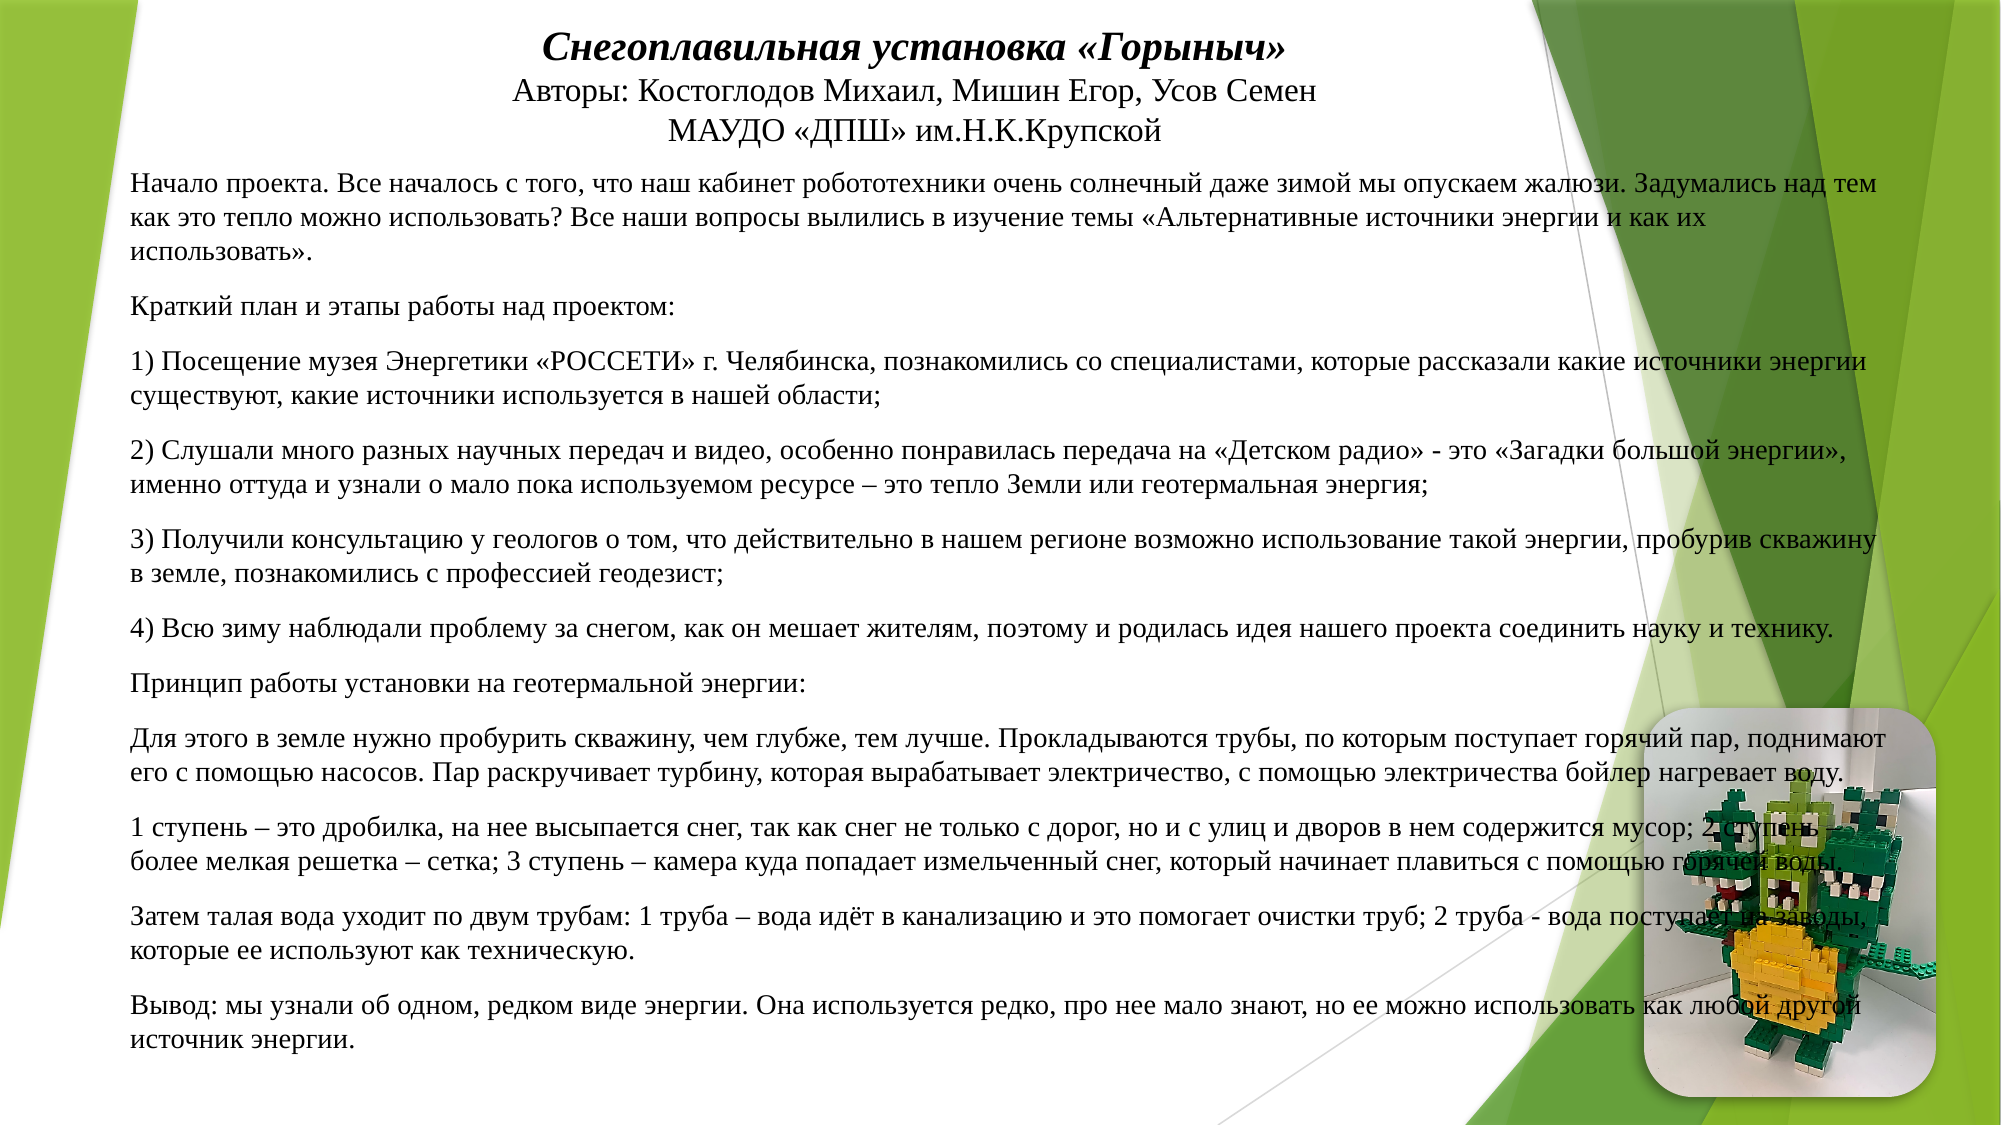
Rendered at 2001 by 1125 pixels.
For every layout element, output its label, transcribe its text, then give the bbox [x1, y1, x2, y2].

subtitle Начало проекта. Все началось с того, что наш кабинет робототехники очень солнечный даже зимой мы опускаем жалюзи. Задумались над тем как это тепло можно использовать? Все наши вопросы вылились в изучение темы «Альтернативные источники энергии и как их использовать». Краткий план и этапы работы над проектом: 1) Посещение музея Энергетики «РОССЕТИ» г. Челябинска, познакомились со специалистами, которые рассказали какие источники энергии существуют, какие источники используется в нашей области; 2) Слушали много разных научных передач и видео, особенно понравилась передача на «Детском радио» - это «Загадки большой энергии», именно оттуда и узнали о мало пока используемом ресурсе – это тепло Земли или геотермальная энергия; 3) Получили консультацию у геологов о том, что действительно в нашем регионе возможно использование такой энергии, пробурив скважину в земле, познакомились с профессией геодезист; 4) Всю зиму наблюдали проблему за снегом, как он мешает жителям, поэтому и родилась идея нашего проекта соединить науку и технику. Принцип работы установки на геотермальной энергии: Для этого в земле нужно пробурить скважину, чем глубже, тем лучше. Прокладываются трубы, по которым поступает горячий пар, поднимают его с помощью насосов. Пар раскручивает турбину, которая вырабатывает электричество, с помощью электричества бойлер нагревает воду. 1 ступень – это дробилка, на нее высыпается снег, так как снег не только с дорог, но и с улиц и дворов в нем содержится мусор; 2 ступень – более мелкая решетка – сетка; 3 ступень – камера куда попадает измельченный снег, который начинает плавиться с помощью горячей воды. Затем талая вода уходит по двум трубам: 1 труба – вода идёт в канализацию и это помогает очистки труб; 2 труба - вода поступает на заводы, которые ее используют как техническую. Вывод: мы узнали об одном, редком виде энергии. Она используется редко, про нее мало знают, но ее можно использовать как любой другой источник энергии. [115, 156, 1916, 1070]
title Снегоплавильная установка «Горыныч» Авторы: Костоглодов Михаил, Мишин Егор, Усов Семен МАУДО «ДПШ» им.Н.К.Крупской [39, 22, 1790, 156]
picture [1643, 707, 1937, 1098]
